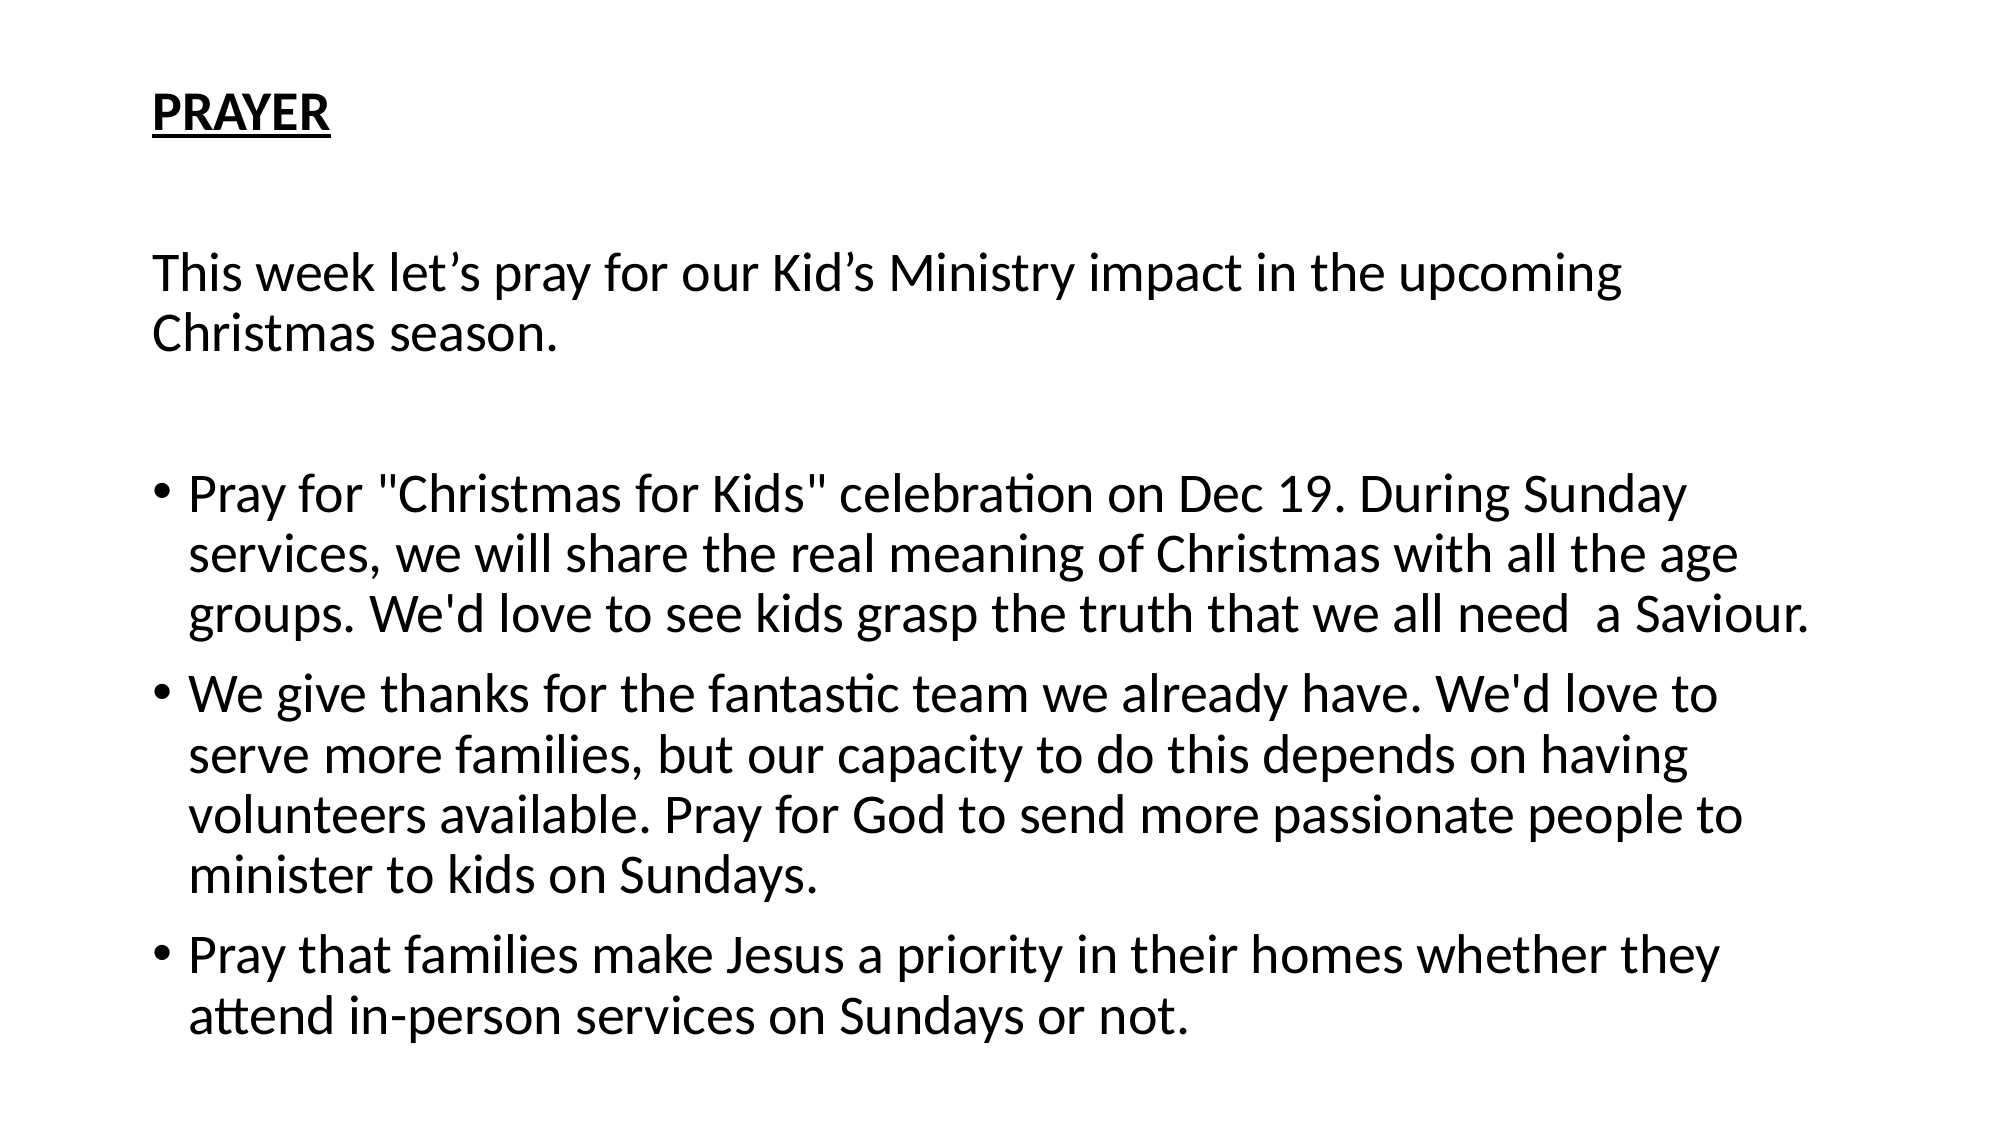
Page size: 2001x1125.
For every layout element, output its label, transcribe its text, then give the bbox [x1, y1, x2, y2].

list PRAYER This week let’s pray for our Kid’s Ministry impact in the upcoming Christmas season. Pray for "Christmas for Kids" celebration on Dec 19. During Sunday services, we will share the real meaning of Christmas with all the age groups. We'd love to see kids grasp the truth that we all need a Saviour. We give thanks for the fantastic team we already have. We'd love to serve more families, but our capacity to do this depends on having volunteers available. Pray for God to send more passionate people to minister to kids on Sundays. Pray that families make Jesus a priority in their homes whether they attend in-person services on Sundays or not. [137, 75, 1863, 1072]
